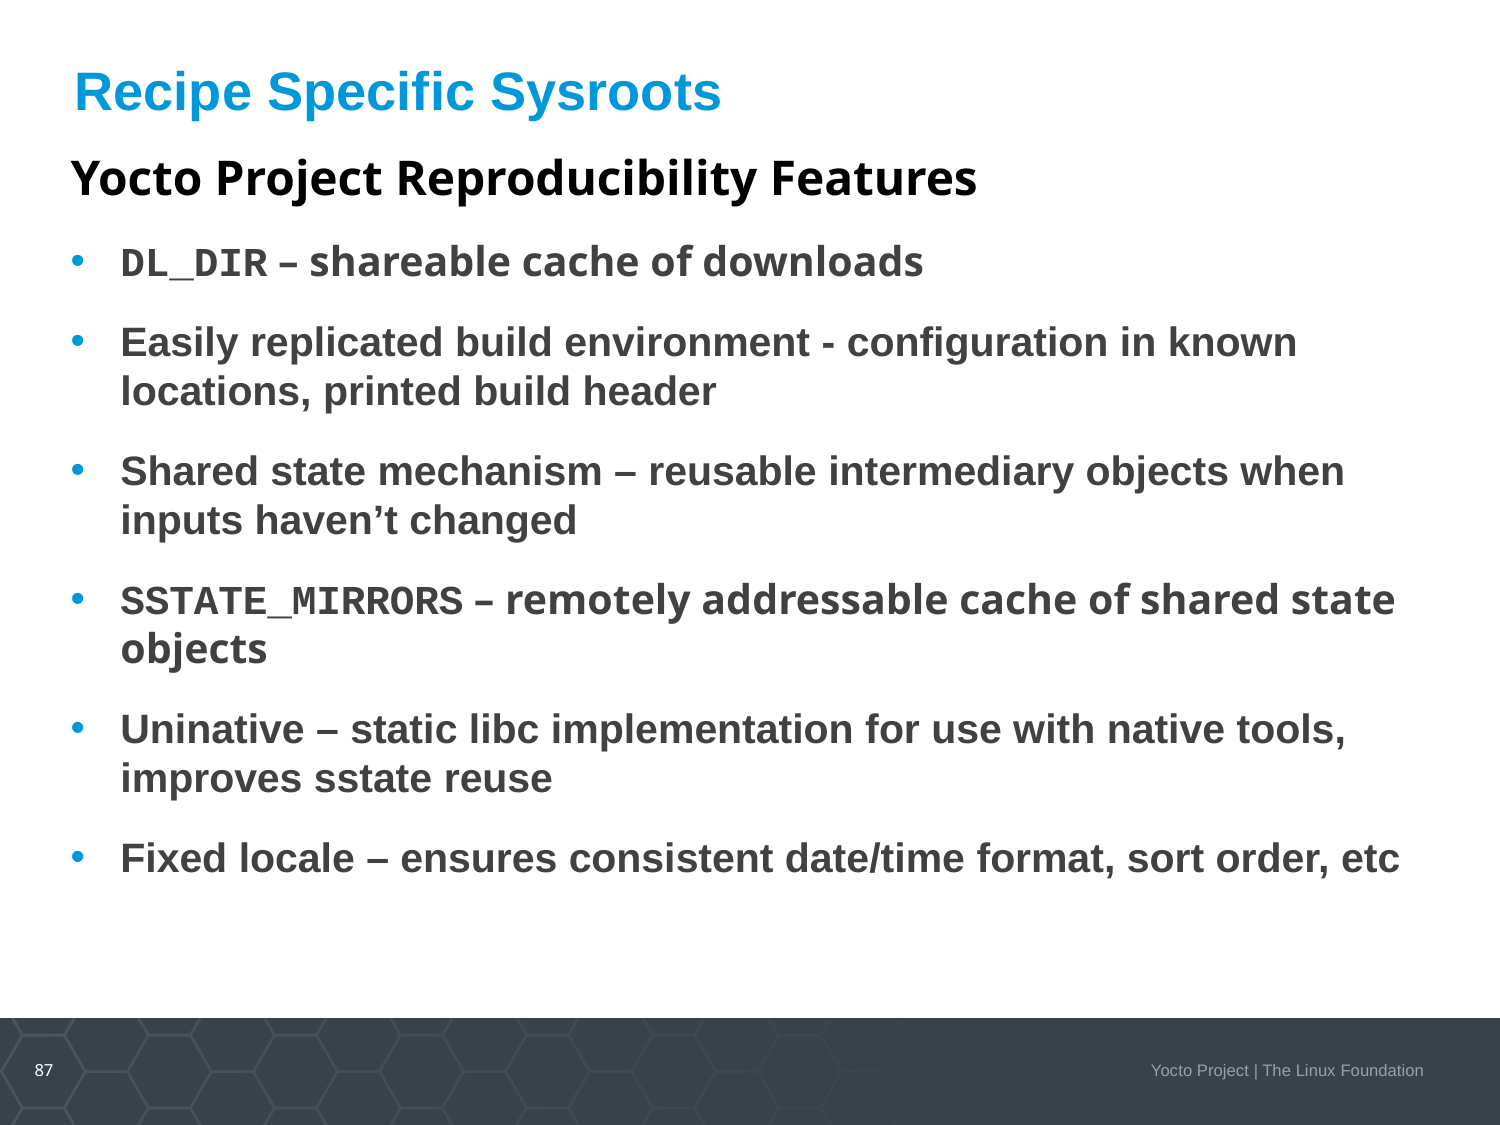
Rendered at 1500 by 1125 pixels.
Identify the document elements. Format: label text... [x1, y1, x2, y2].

picture [0, 0, 1500, 1125]
title Recipe Specific Sysroots [74, 67, 1425, 213]
list Yocto Project Reproducibility Features DL_DIR – shareable cache of downloads Easily replicated build environment - configuration in known locations, printed build header Shared state mechanism – reusable intermediary objects when inputs haven’t changed SSTATE_MIRRORS – remotely addressable cache of shared state objects Uninative – static libc implementation for use with native tools, improves sstate reuse Fixed locale – ensures consistent date/time format, sort order, etc [70, 147, 1421, 891]
